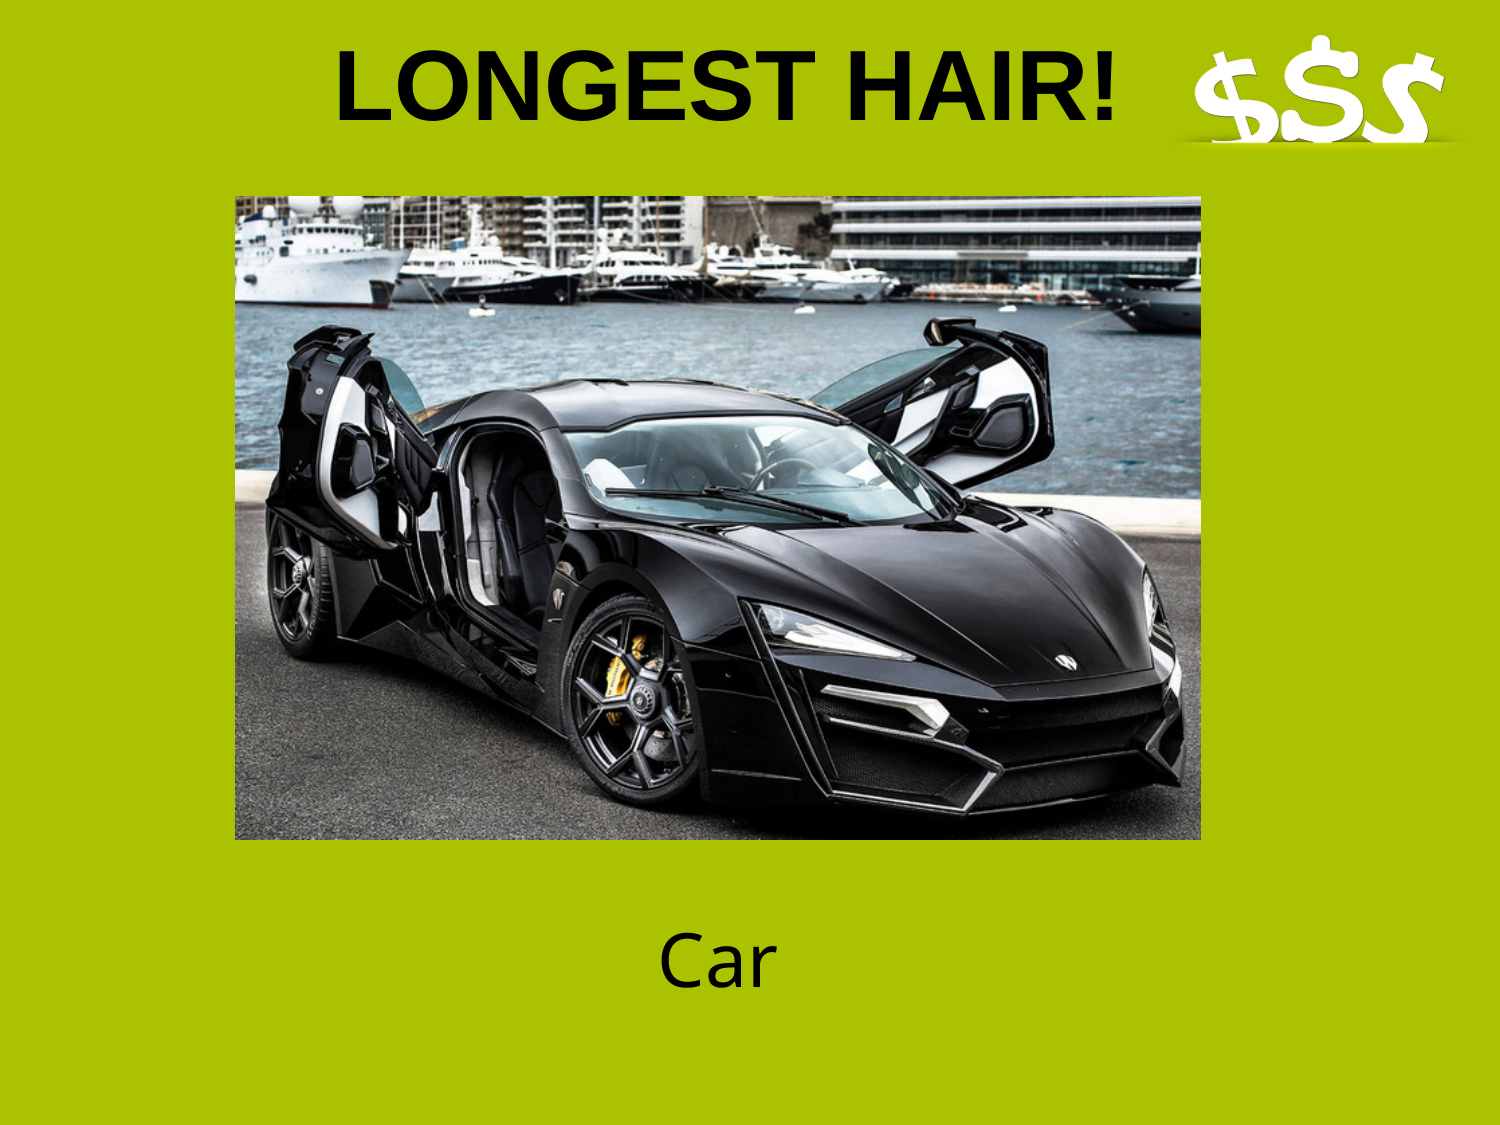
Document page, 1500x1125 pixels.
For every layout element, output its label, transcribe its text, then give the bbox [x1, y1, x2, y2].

text_box Car [434, 905, 1002, 1010]
list LONGEST HAIR! [53, 42, 1404, 119]
picture [0, 0, 1500, 1125]
